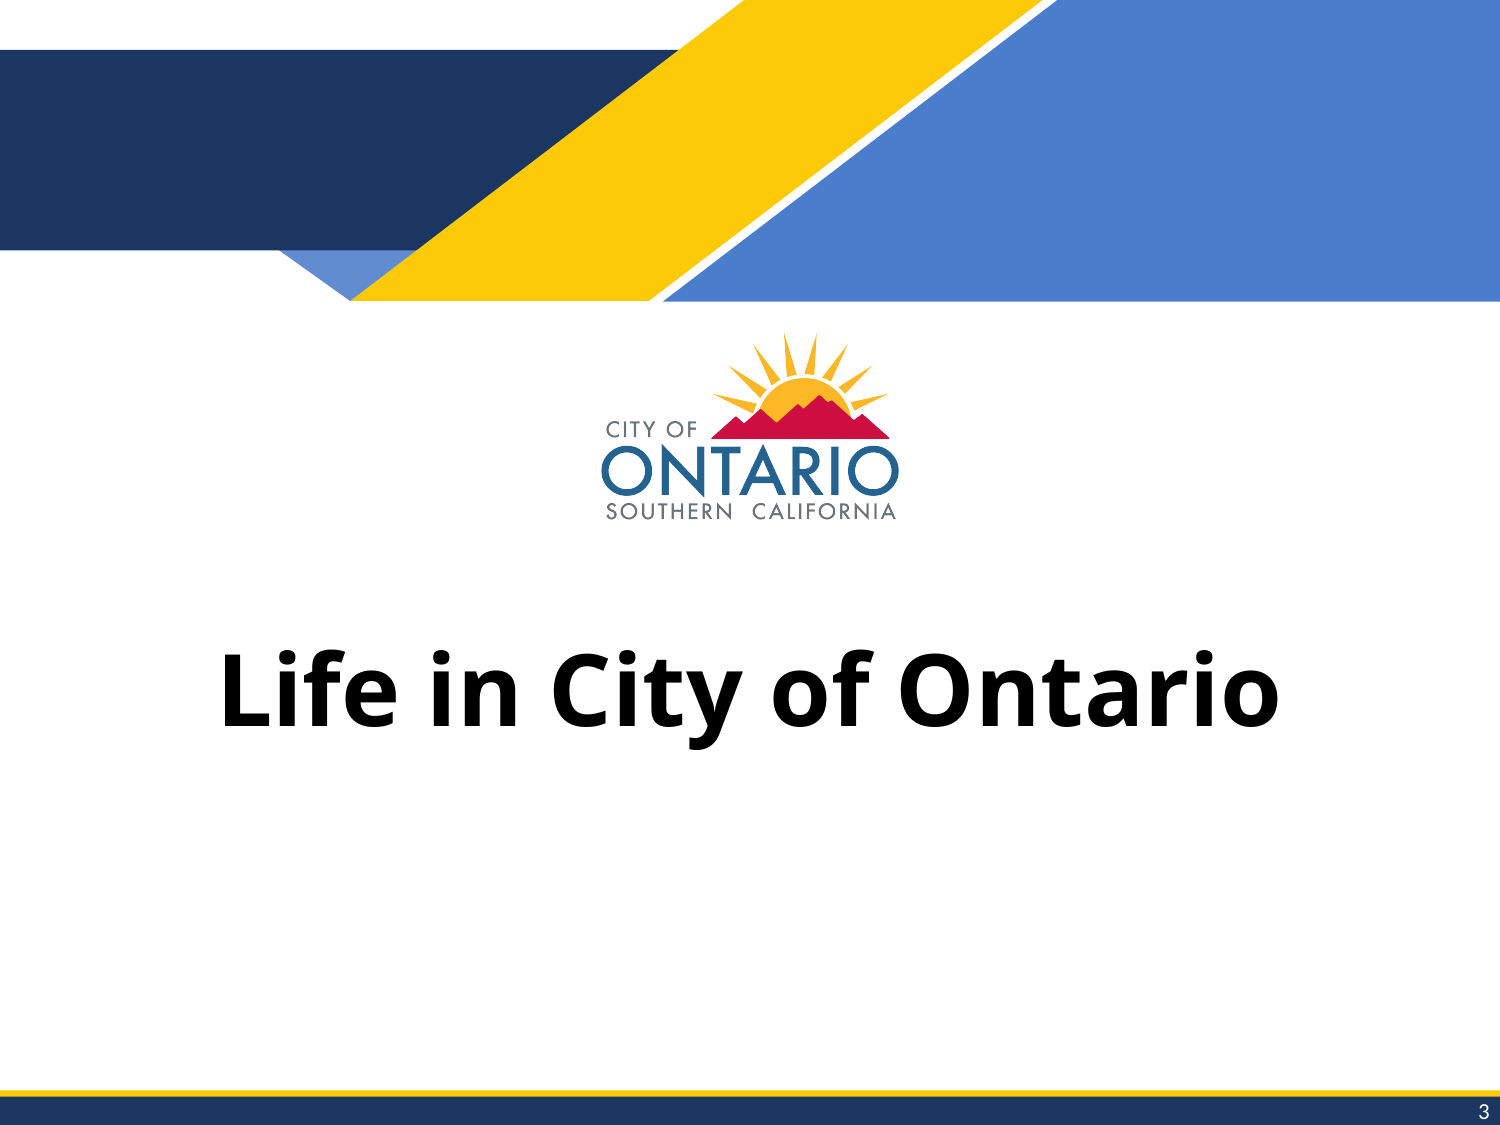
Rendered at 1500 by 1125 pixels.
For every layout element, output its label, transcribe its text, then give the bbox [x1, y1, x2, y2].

title Life in City of Ontario [0, 302, 1500, 1086]
